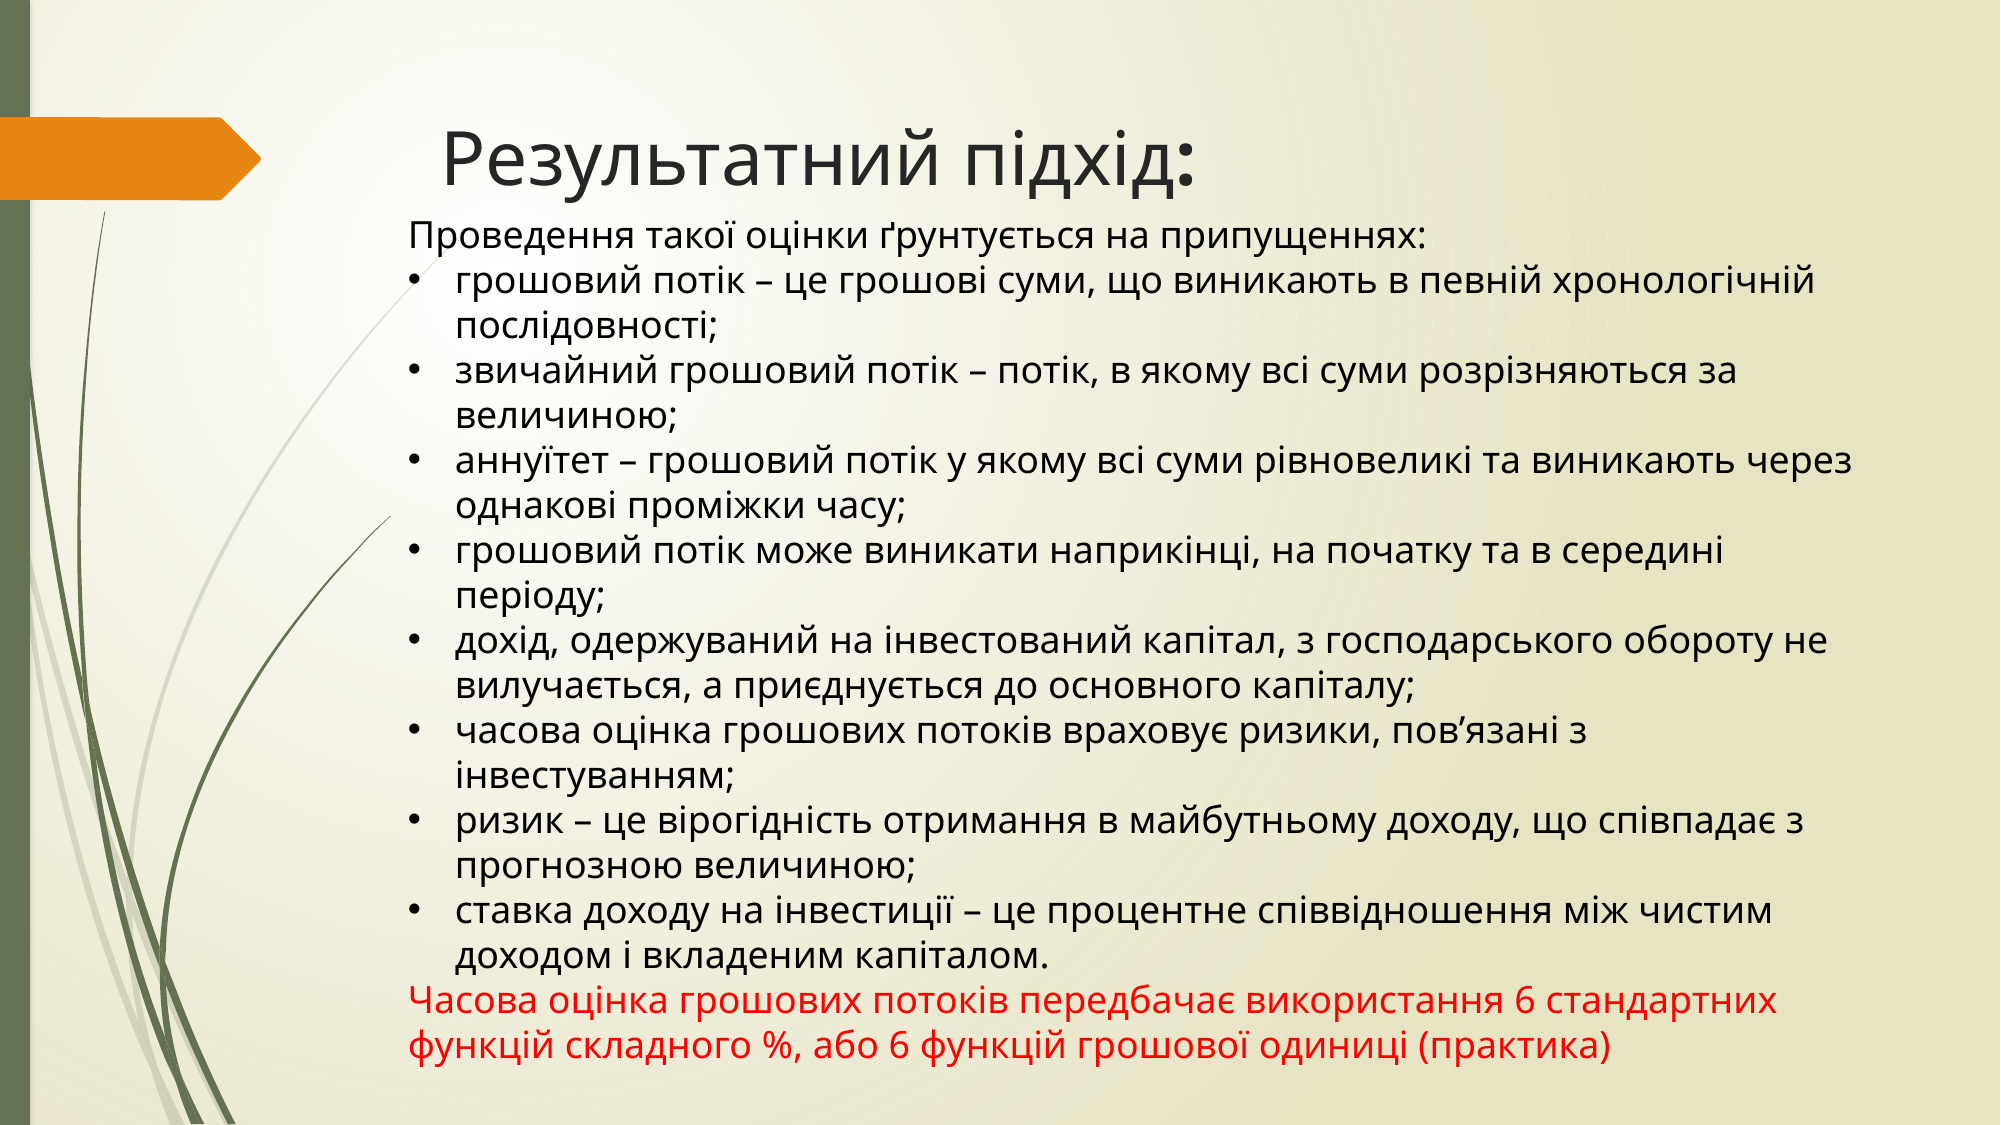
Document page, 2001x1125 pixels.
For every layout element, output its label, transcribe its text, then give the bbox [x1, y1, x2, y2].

text_box Проведення такої оцінки ґрунтується на припущеннях: грошовий потік – це грошові суми, що виникають в певній хронологічній послідовності; звичайний грошовий потік – потік, в якому всі суми розрізняються за величиною; аннуїтет – грошовий потік у якому всі суми рівновеликі та виникають через однакові проміжки часу; грошовий потік може виникати наприкінці, на початку та в середині періоду; дохід, одержуваний на інвестований капітал, з господарського обороту не вилучається, а приєднується до основного капіталу; часова оцінка грошових потоків враховує ризики, пов’язані з інвестуванням; ризик – це вірогідність отримання в майбутньому доходу, що співпадає з прогнозною величиною; ставка доходу на інвестиції – це процентне співвідношення між чистим доходом і вкладеним капіталом. Часова оцінка грошових потоків передбачає використання 6 стандартних функцій складного %, або 6 функцій грошової одиниці (практика) [393, 203, 1888, 1073]
text_box [597, 128, 2000, 204]
title Результатний підхід: [425, 102, 1888, 203]
